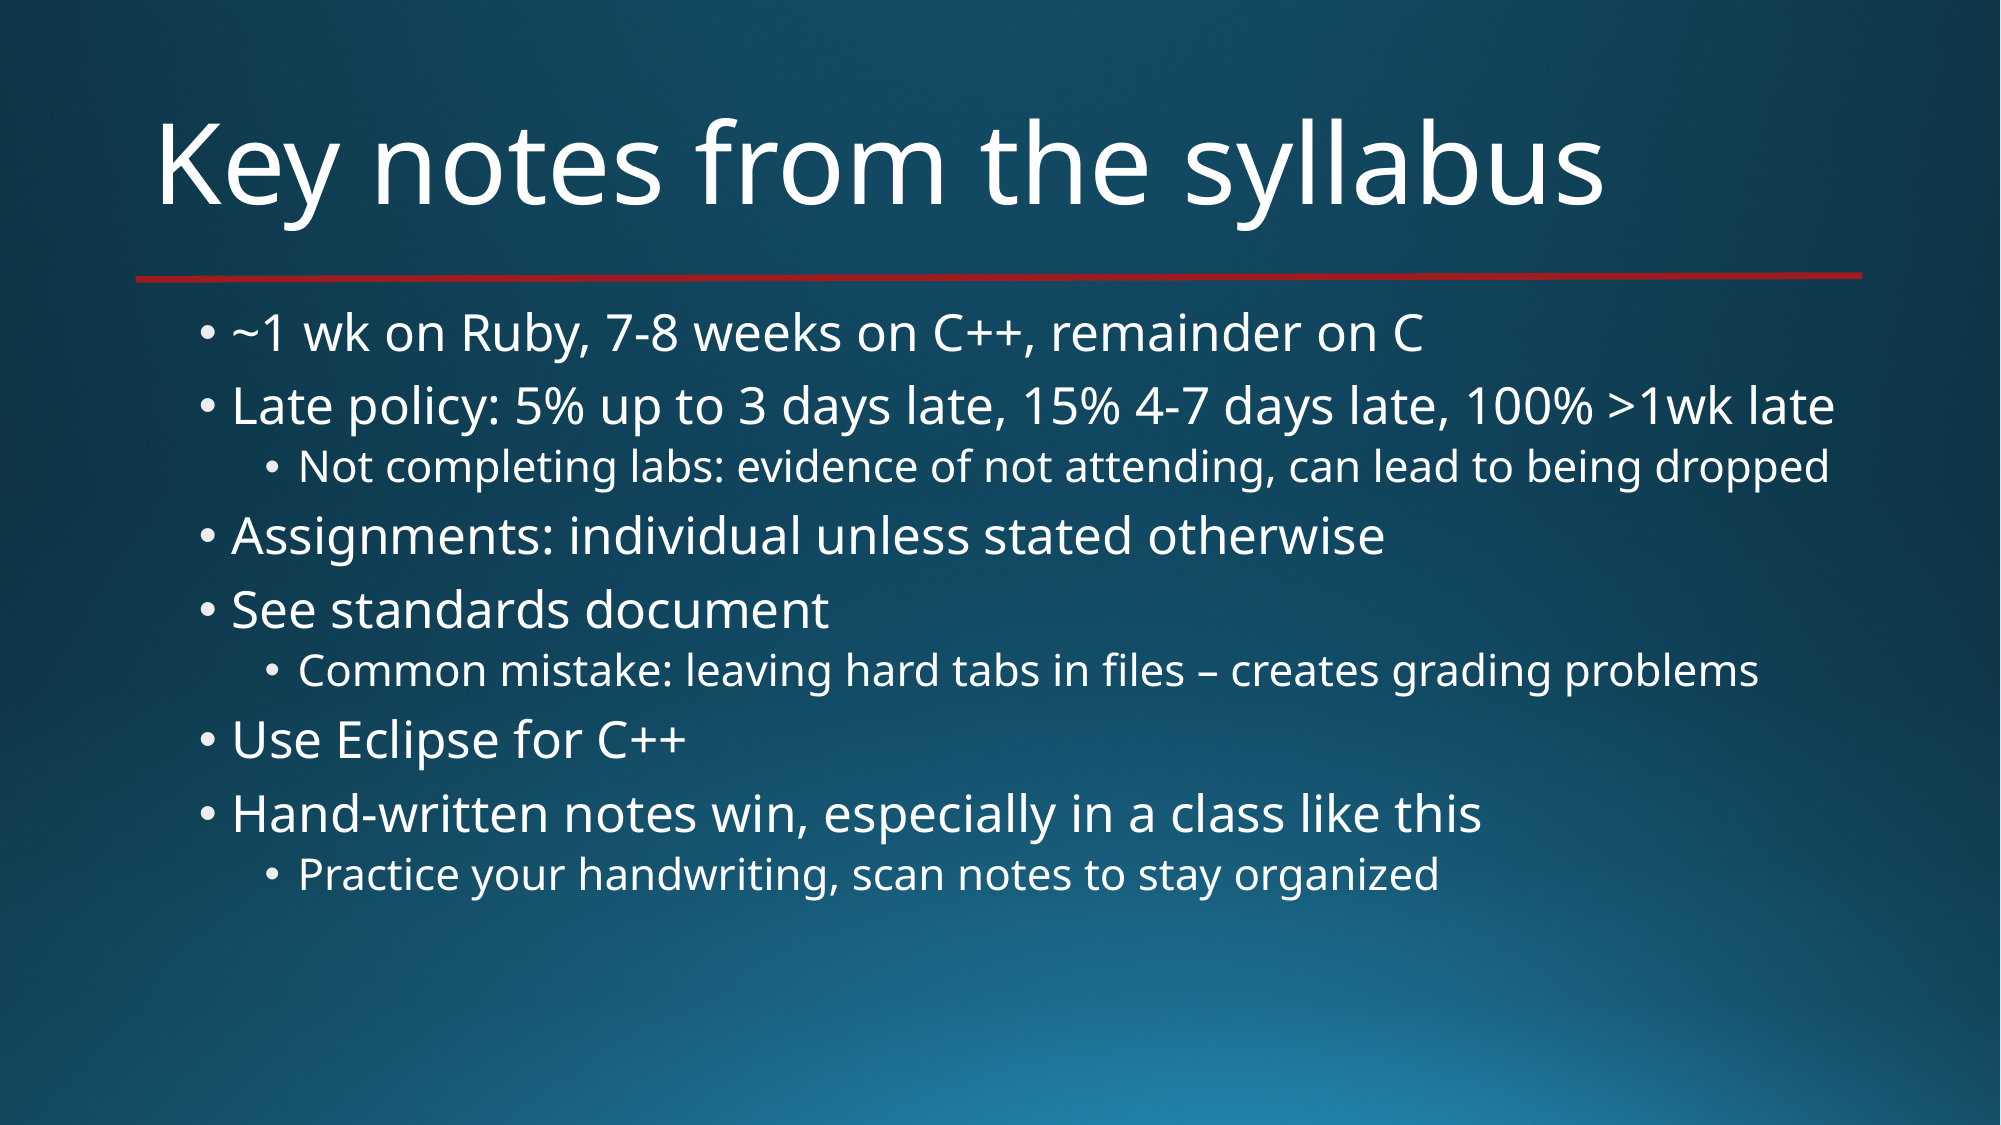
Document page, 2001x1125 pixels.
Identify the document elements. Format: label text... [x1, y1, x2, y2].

title Key notes from the syllabus [137, 59, 1863, 278]
picture [0, 0, 2001, 1125]
list ~1 wk on Ruby, 7-8 weeks on C++, remainder on C Late policy: 5% up to 3 days late, 15% 4-7 days late, 100% >1wk late Not completing labs: evidence of not attending, can lead to being dropped Assignments: individual unless stated otherwise See standards document Common mistake: leaving hard tabs in files – creates grading problems Use Eclipse for C++ Hand-written notes win, especially in a class like this Practice your handwriting, scan notes to stay organized [183, 299, 1863, 1014]
